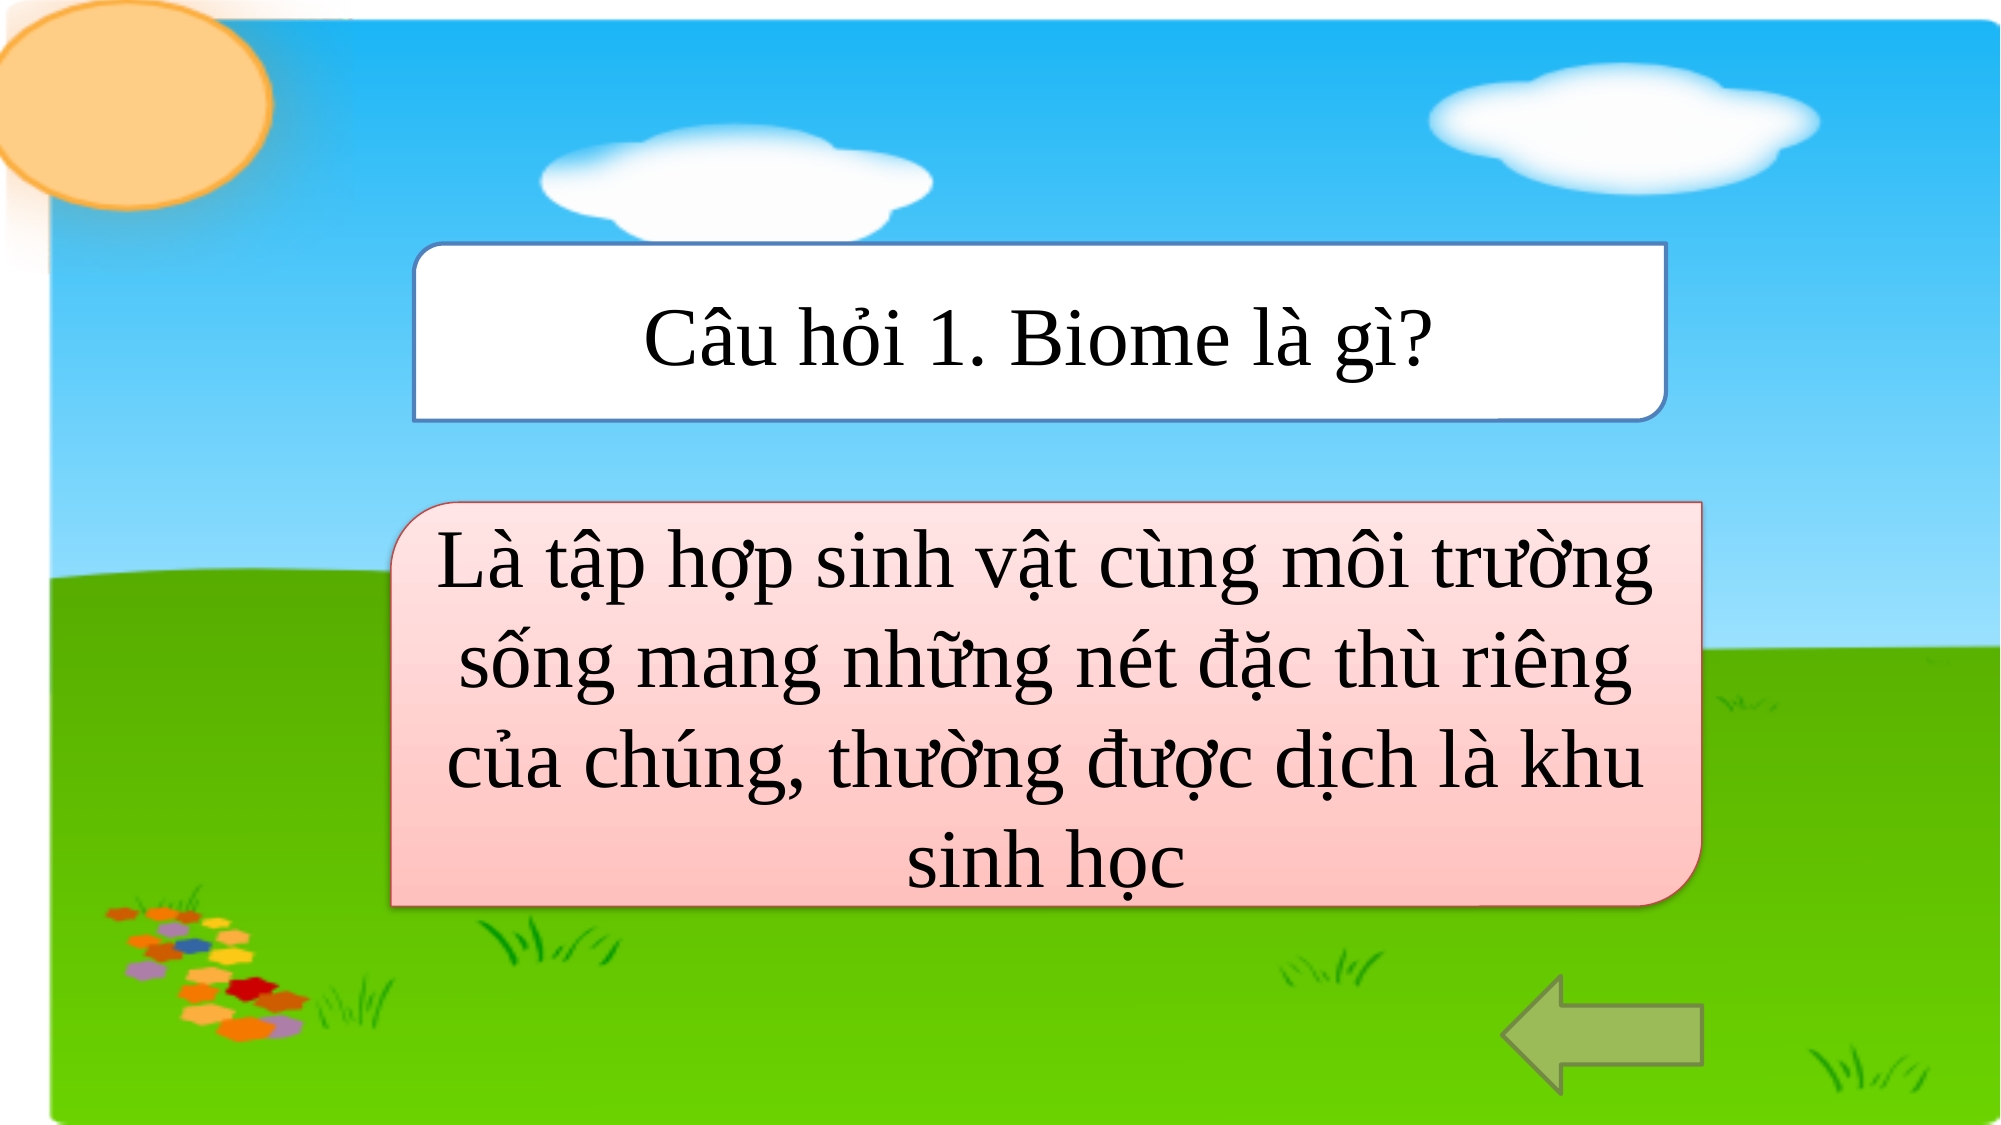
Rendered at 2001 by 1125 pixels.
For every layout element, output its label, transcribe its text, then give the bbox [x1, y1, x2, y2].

text_box [1499, 973, 1705, 1096]
picture [0, 0, 2001, 1125]
text_box Là tập hợp sinh vật cùng môi trường sống mang những nét đặc thù riêng của chúng, thường được dịch là khu sinh học [390, 501, 1703, 908]
text_box Câu hỏi 1. Biome là gì? [411, 241, 1669, 423]
